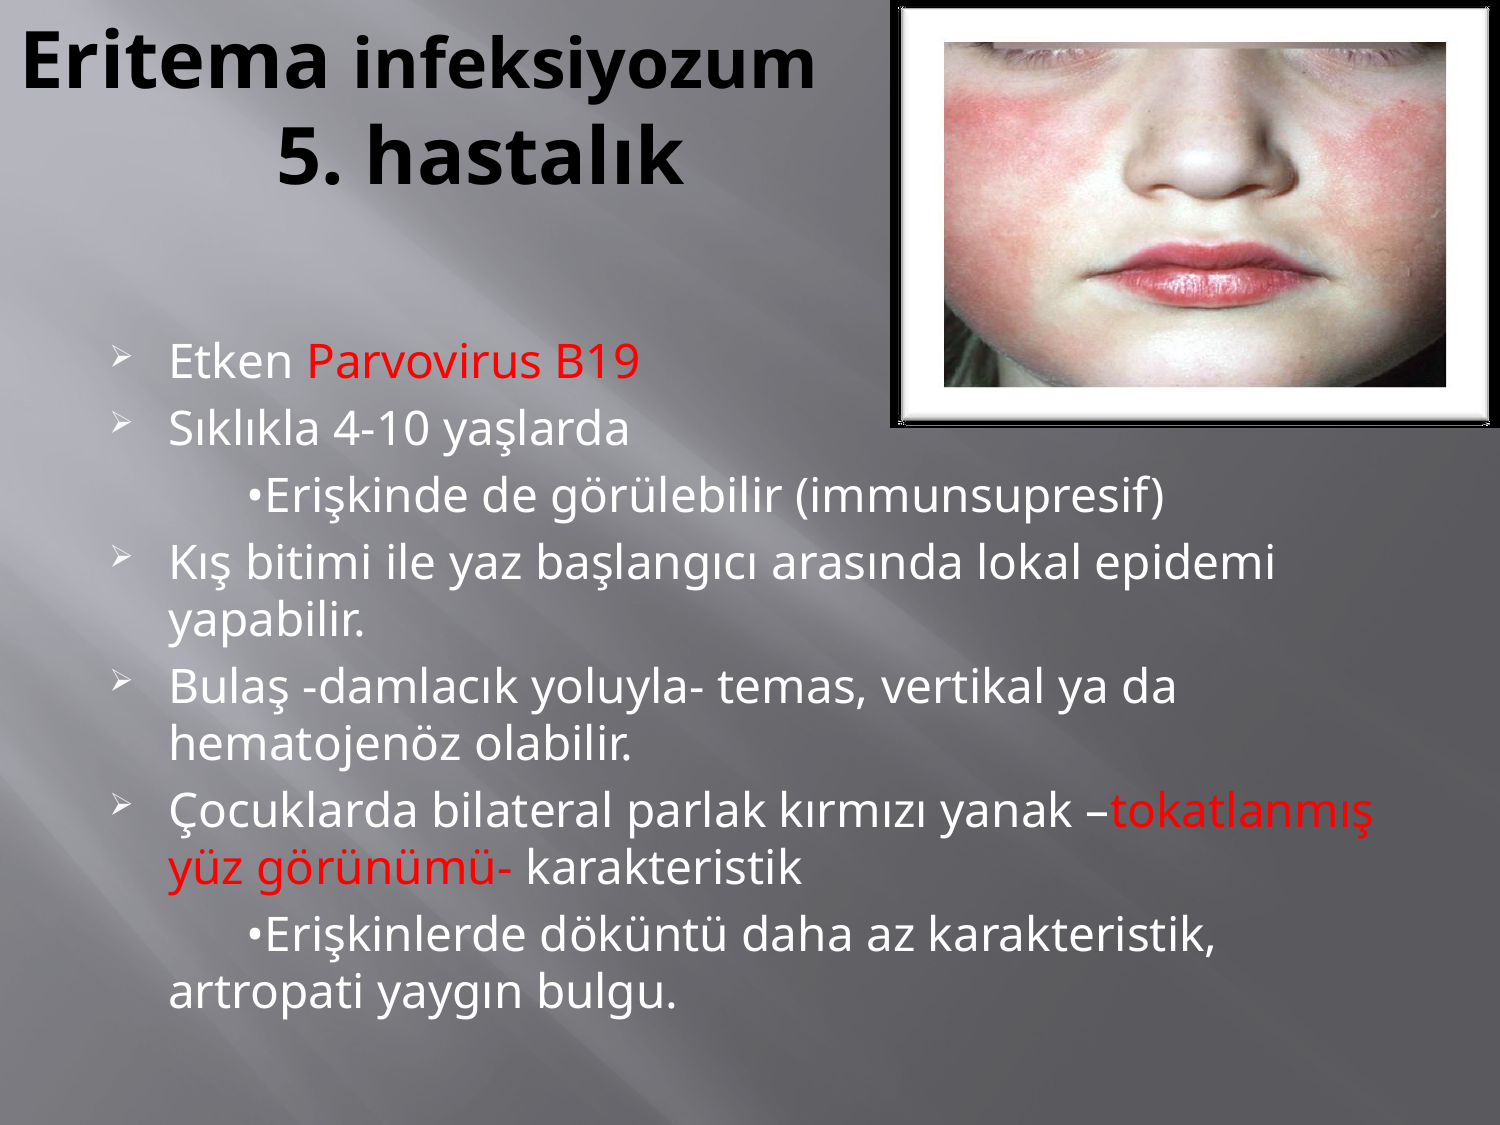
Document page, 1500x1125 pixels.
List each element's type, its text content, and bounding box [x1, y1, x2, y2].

picture [890, 0, 1500, 428]
list Etken Parvovirus B19 Sıklıkla 4-10 yaşlarda •Erişkinde de görülebilir (immunsupresif) Kış bitimi ile yaz başlangıcı arasında lokal epidemi yapabilir. Bulaş -damlacık yoluyla- temas, vertikal ya da hematojenöz olabilir. Çocuklarda bilateral parlak kırmızı yanak –tokatlanmış yüz görünümü- karakteristik •Erişkinlerde döküntü daha az karakteristik, artropati yaygın bulgu. [75, 262, 1425, 1035]
title Eritema infeksiyozum 5. hastalık [0, 0, 879, 305]
